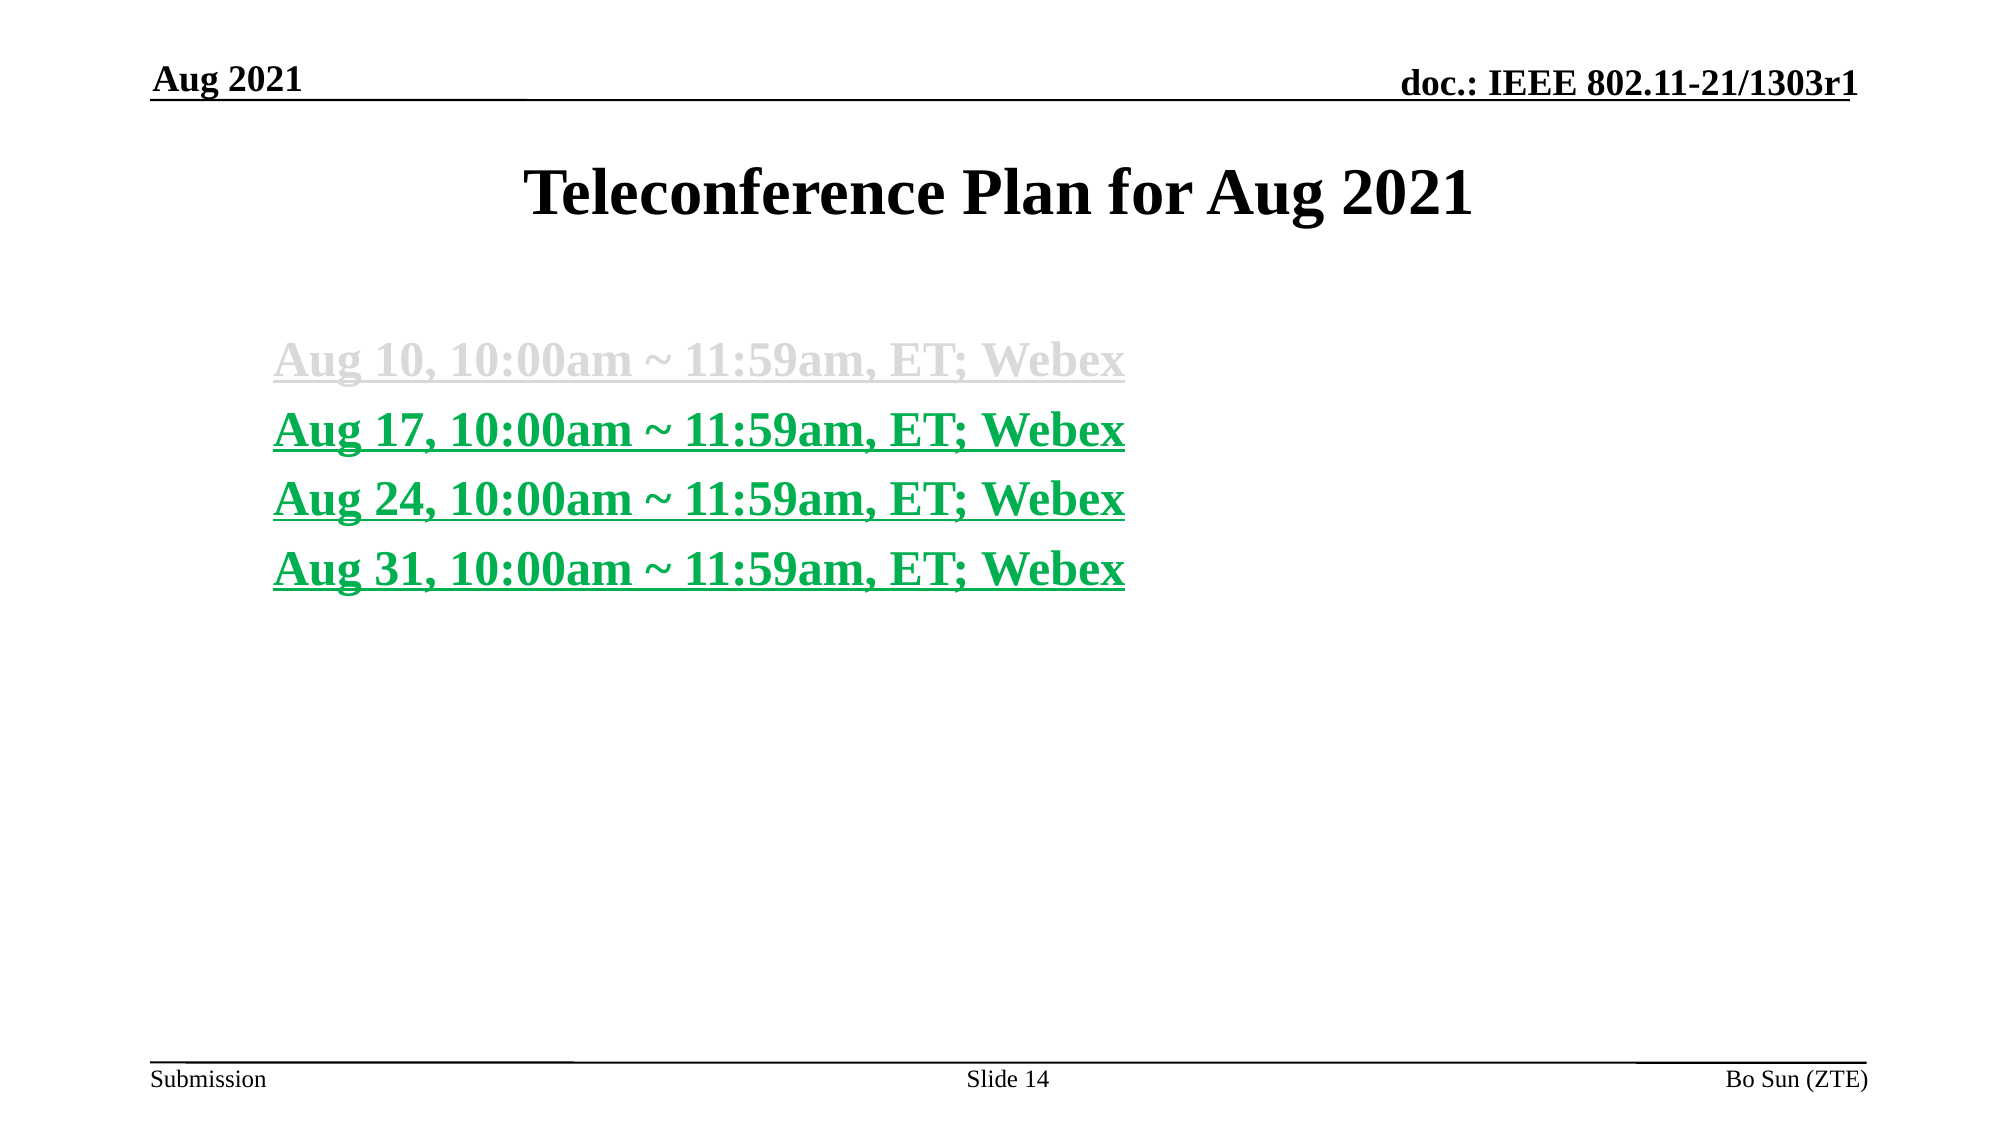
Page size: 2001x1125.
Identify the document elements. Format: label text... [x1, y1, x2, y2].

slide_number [152, 54, 563, 100]
footer Bo Sun (ZTE) [1171, 1061, 1869, 1093]
text_box Aug 10, 10:00am ~ 11:59am, ET; Webex Aug 17, 10:00am ~ 11:59am, ET; Webex Aug 24, 10:00am ~ 11:59am, ET; Webex Aug 31, 10:00am ~ 11:59am, ET; Webex [258, 319, 1758, 1018]
title Teleconference Plan for Aug 2021 [149, 99, 1850, 276]
slide_number Slide 14 [949, 1061, 1067, 1123]
